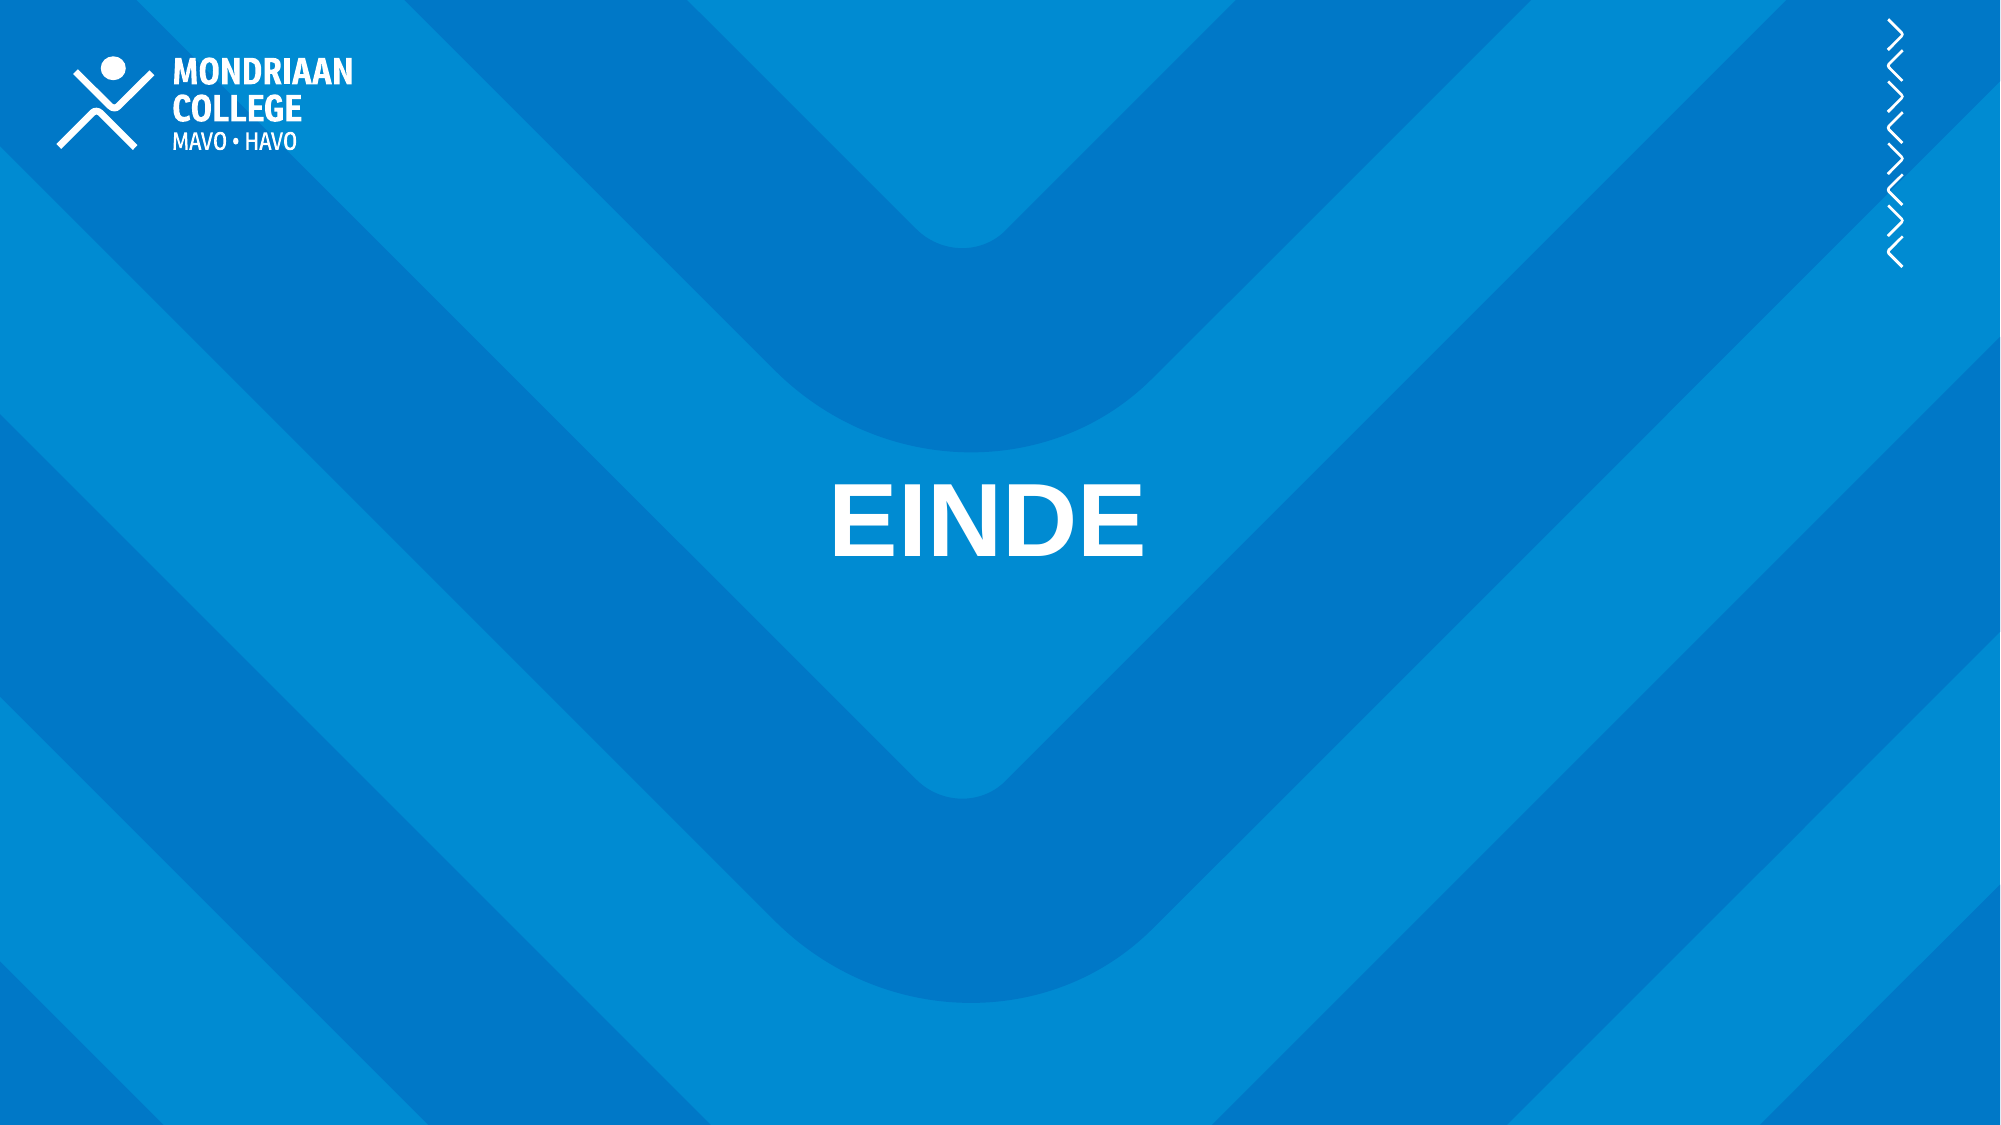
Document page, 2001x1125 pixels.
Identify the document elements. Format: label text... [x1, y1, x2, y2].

list EINDE [187, 458, 1789, 698]
